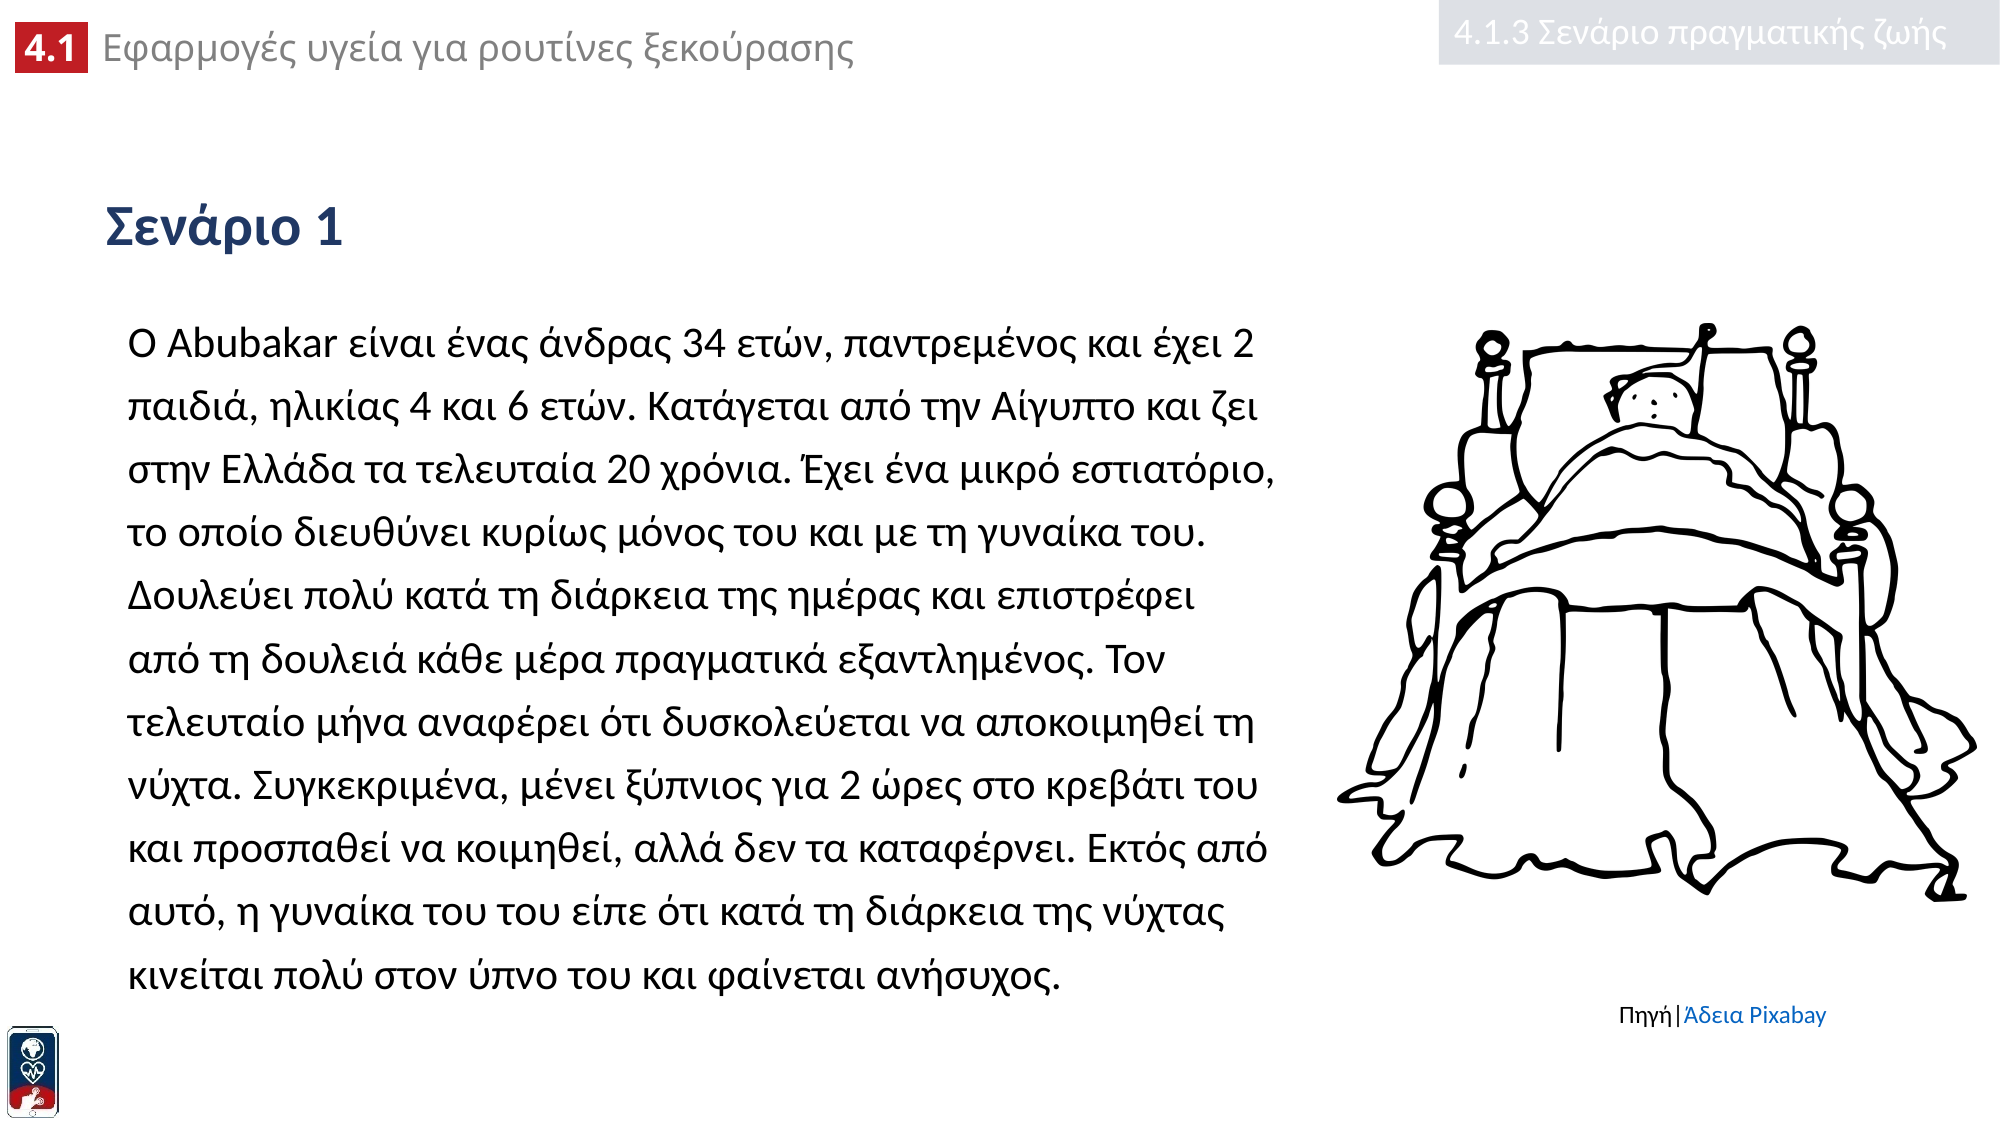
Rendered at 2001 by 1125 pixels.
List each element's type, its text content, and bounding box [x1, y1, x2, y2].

text_box Πηγή|Άδεια Pixabay [1604, 991, 2000, 1036]
list Ο Abubakar είναι ένας άνδρας 34 ετών, παντρεμένος και έχει 2 παιδιά, ηλικίας 4 και 6 ετών. Κατάγεται από την Αίγυπτο και ζει στην Ελλάδα τα τελευταία 20 χρόνια. Έχει ένα μικρό εστιατόριο, το οποίο διευθύνει κυρίως μόνος του και με τη γυναίκα του. Δουλεύει πολύ κατά τη διάρκεια της ημέρας και επιστρέφει από τη δουλειά κάθε μέρα πραγματικά εξαντλημένος. Τον τελευταίο μήνα αναφέρει ότι δυσκολεύεται να αποκοιμηθεί τη νύχτα. Συγκεκριμένα, μένει ξύπνιος για 2 ώρες στο κρεβάτι του και προσπαθεί να κοιμηθεί, αλλά δεν τα καταφέρνει. Εκτός από αυτό, η γυναίκα του του είπε ότι κατά τη διάρκεια της νύχτας κινείται πολύ στον ύπνο του και φαίνεται ανήσυχος. [112, 295, 1293, 1037]
title Σενάριο 1 [91, 177, 1961, 276]
picture [1337, 323, 1977, 902]
text_box 4.1.3 Σενάριο πραγματικής ζωής [1438, 0, 2000, 65]
picture [7, 1026, 59, 1118]
